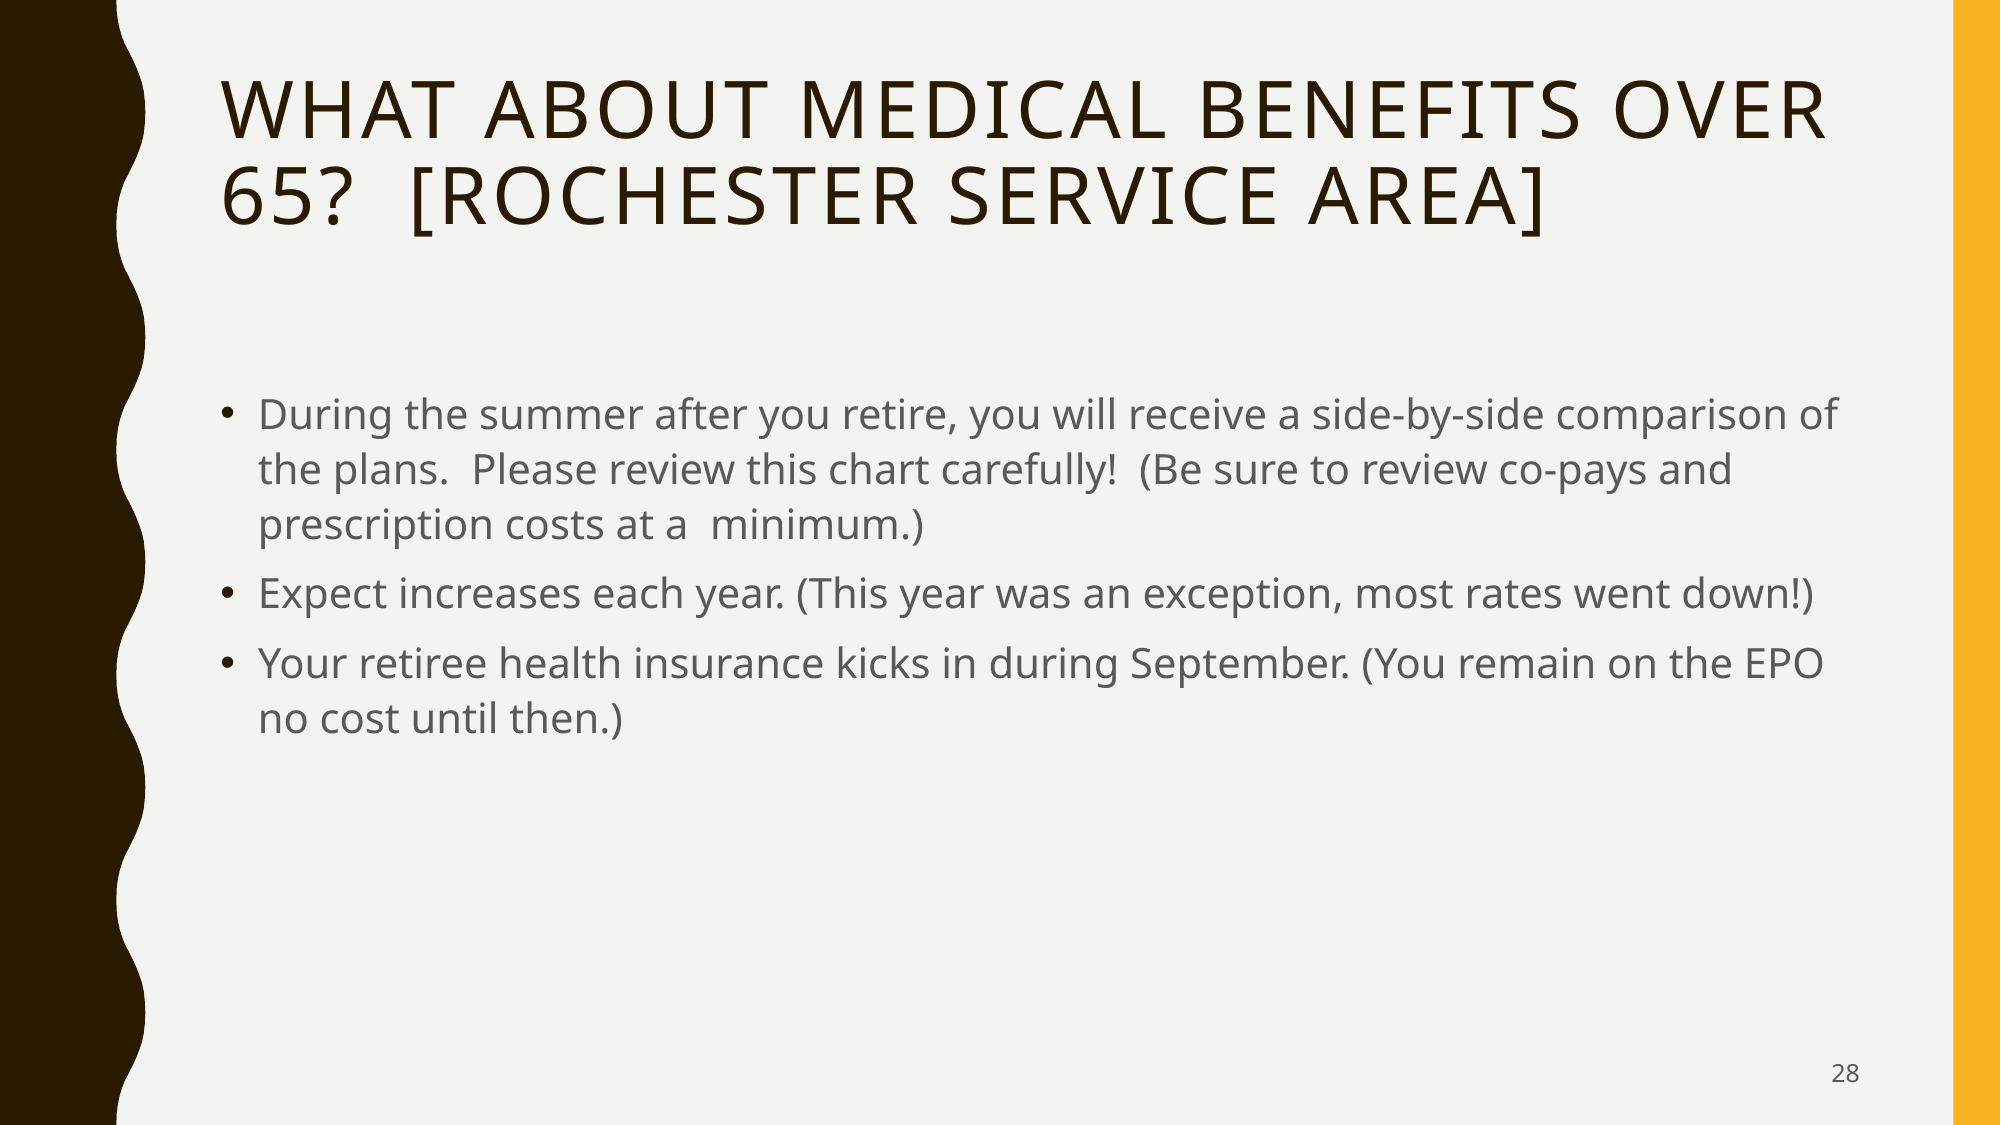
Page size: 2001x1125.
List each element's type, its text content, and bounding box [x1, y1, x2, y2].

title What about medical Benefits OVER 65? [Rochester service area] [205, 62, 1875, 308]
slide_number 28 [1412, 1045, 1875, 1103]
list During the summer after you retire, you will receive a side-by-side comparison of the plans. Please review this chart carefully! (Be sure to review co-pays and prescription costs at a minimum.) Expect increases each year. (This year was an exception, most rates went down!) Your retiree health insurance kicks in during September. (You remain on the EPO no cost until then.) [205, 375, 1875, 965]
